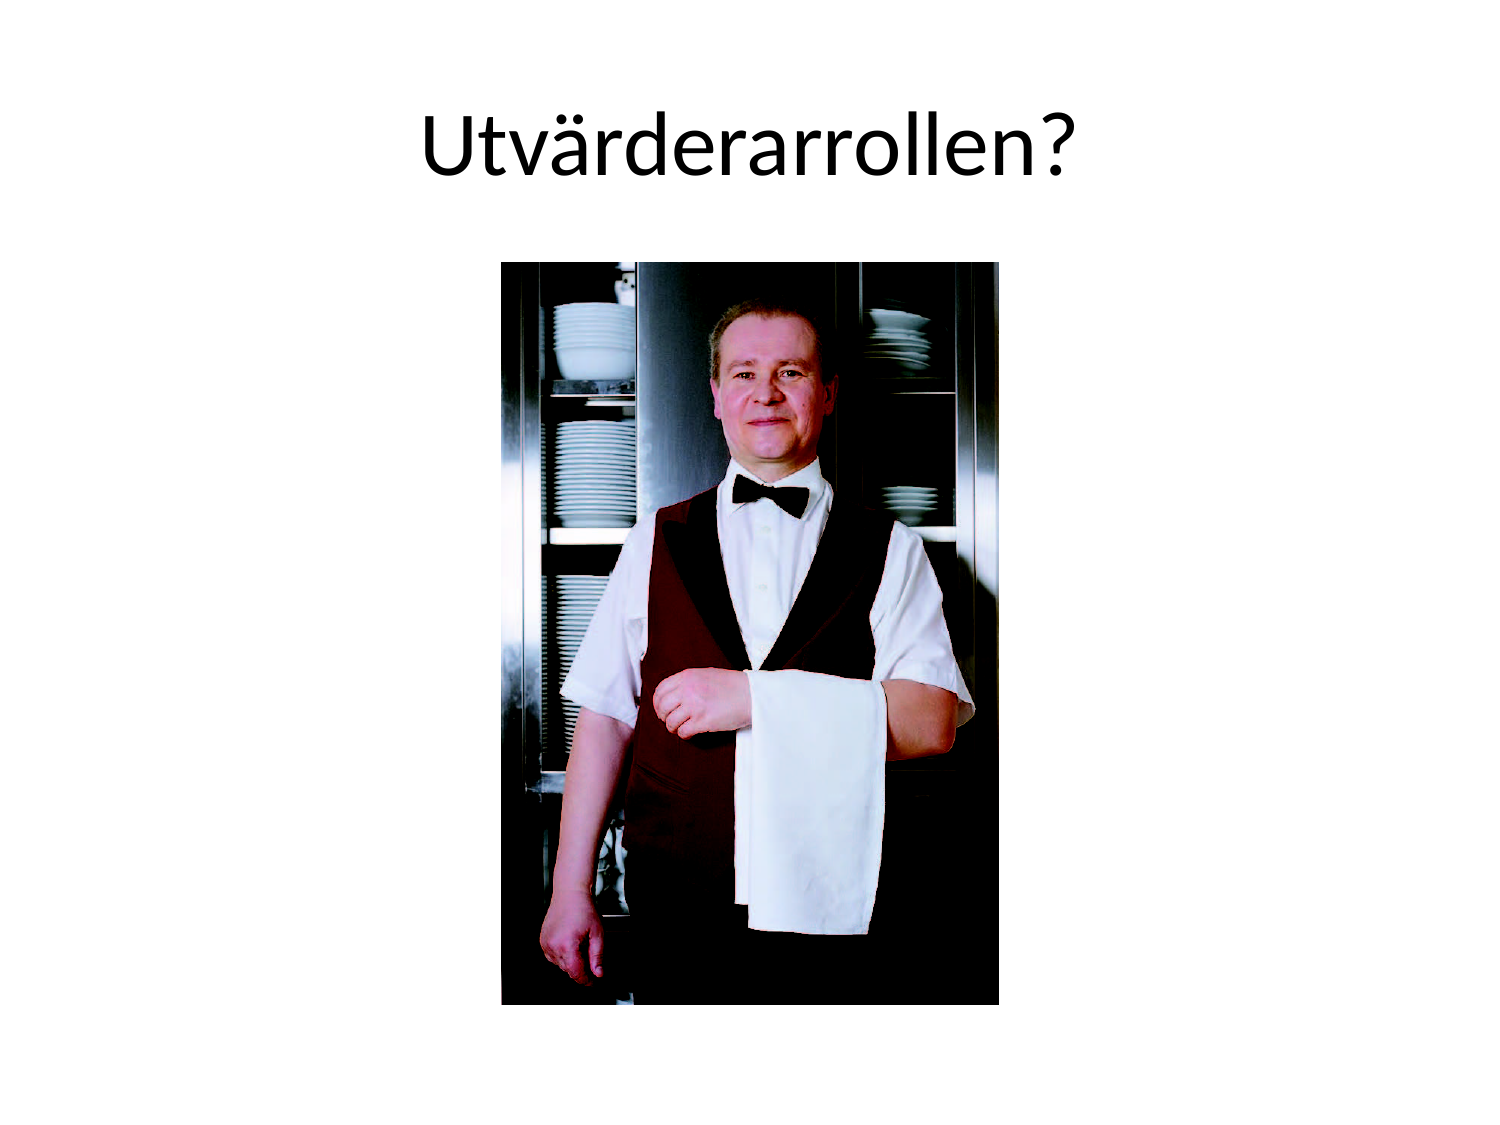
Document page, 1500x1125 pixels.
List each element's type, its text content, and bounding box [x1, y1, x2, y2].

title Utvärderarrollen? [75, 45, 1425, 233]
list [74, 262, 1426, 1006]
